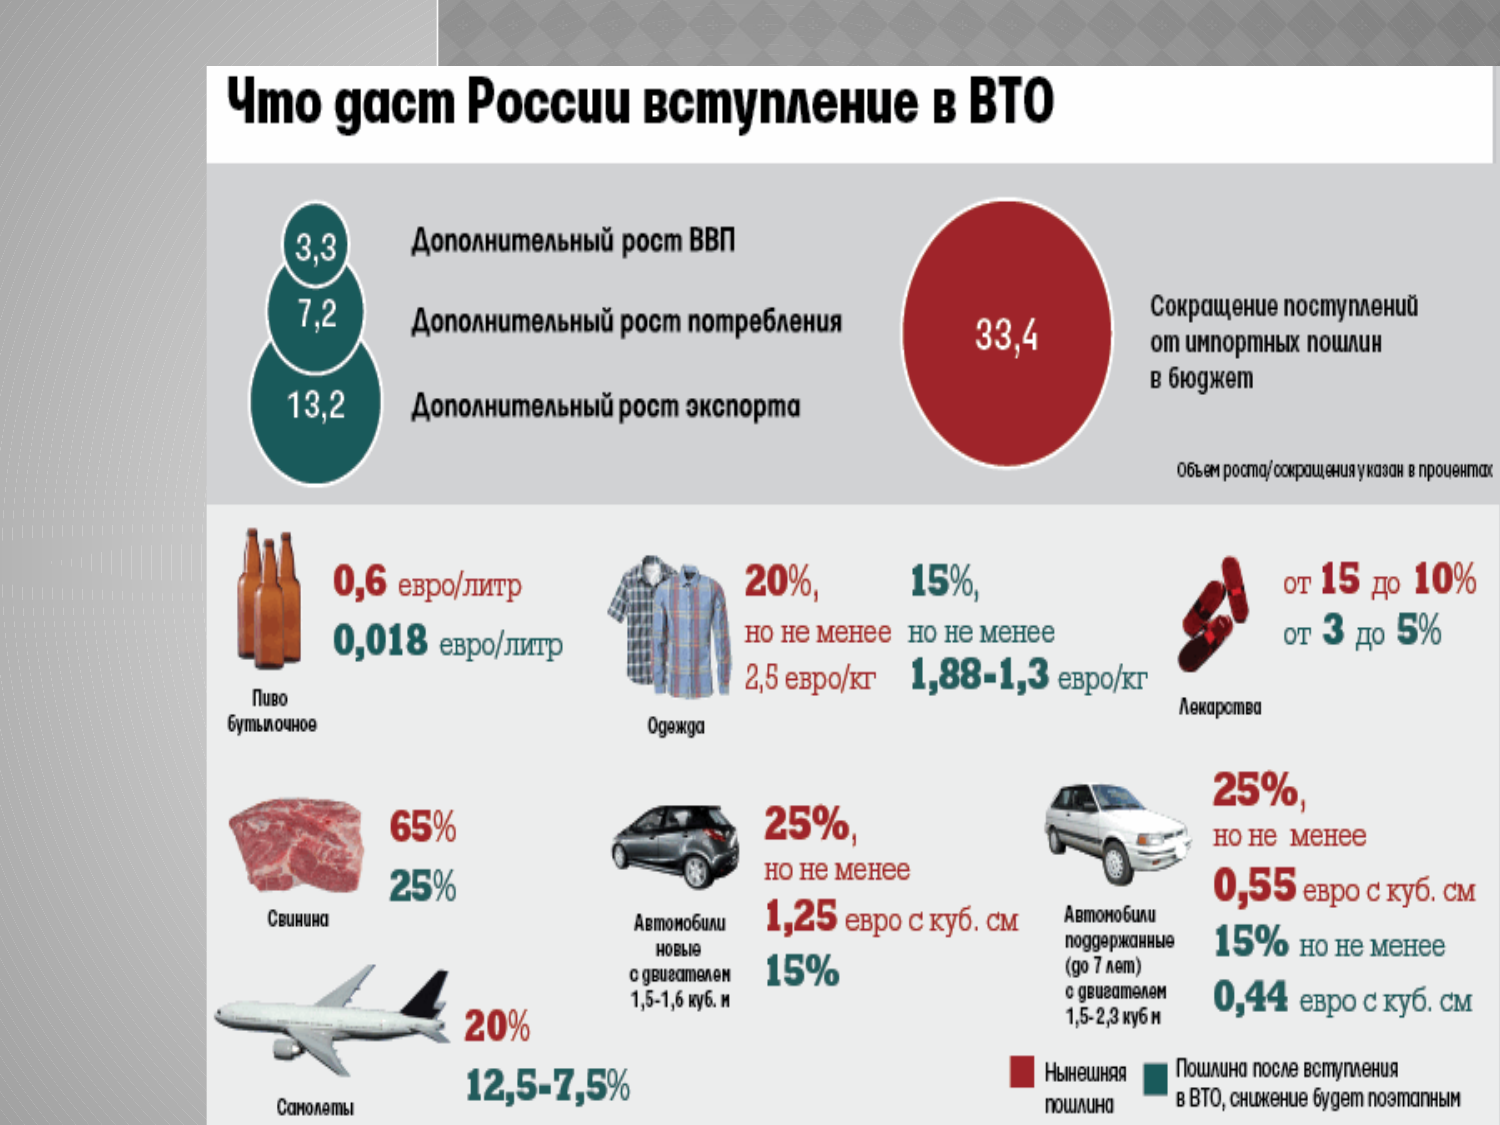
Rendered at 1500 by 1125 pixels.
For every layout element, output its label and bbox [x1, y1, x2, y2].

picture [206, 65, 1500, 1125]
